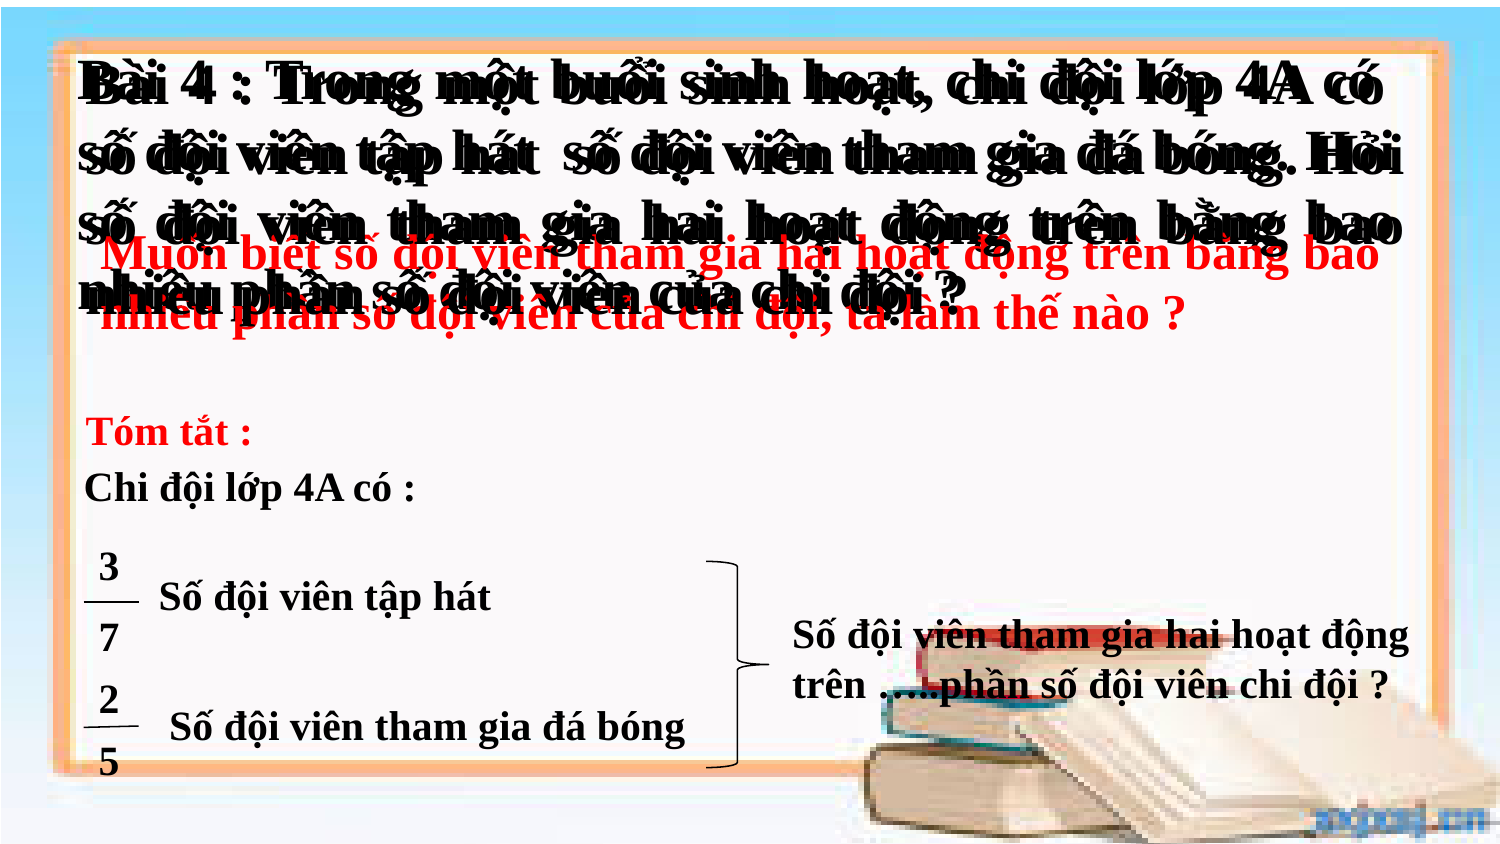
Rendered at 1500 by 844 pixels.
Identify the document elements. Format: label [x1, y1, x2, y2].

text_box [83, 664, 715, 778]
list [1, 7, 1500, 844]
text_box [83, 530, 521, 656]
